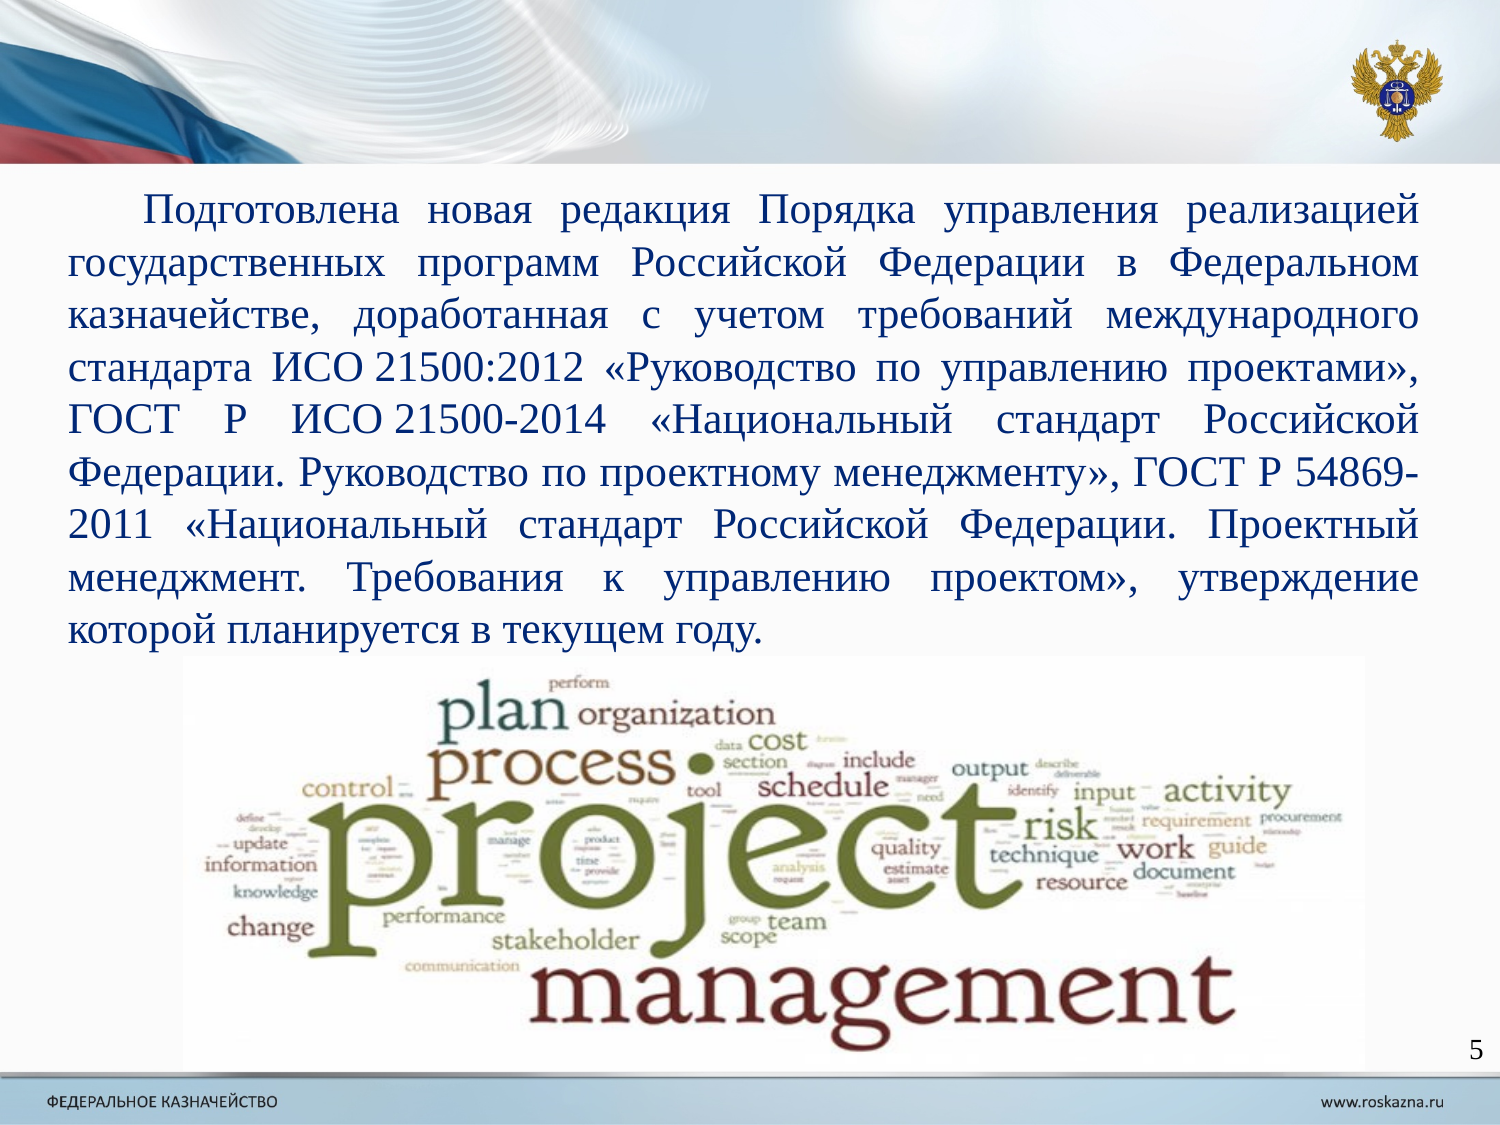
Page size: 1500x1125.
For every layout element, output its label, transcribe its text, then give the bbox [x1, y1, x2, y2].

picture [0, 0, 1500, 1125]
text_box 5 [1427, 1023, 1499, 1102]
text_box Подготовлена новая редакция Порядка управления реализацией государственных программ Российской Федерации в Федеральном казначействе, доработанная с учетом требований международного стандарта ИСО 21500:2012 «Руководство по управлению проектами», ГОСТ Р ИСО 21500-2014 «Национальный стандарт Российской Федерации. Руководство по проектному менеджменту», ГОСТ Р 54869-2011 «Национальный стандарт Российской Федерации. Проектный менеджмент. Требования к управлению проектом», утверждение которой планируется в текущем году. [53, 172, 1436, 710]
